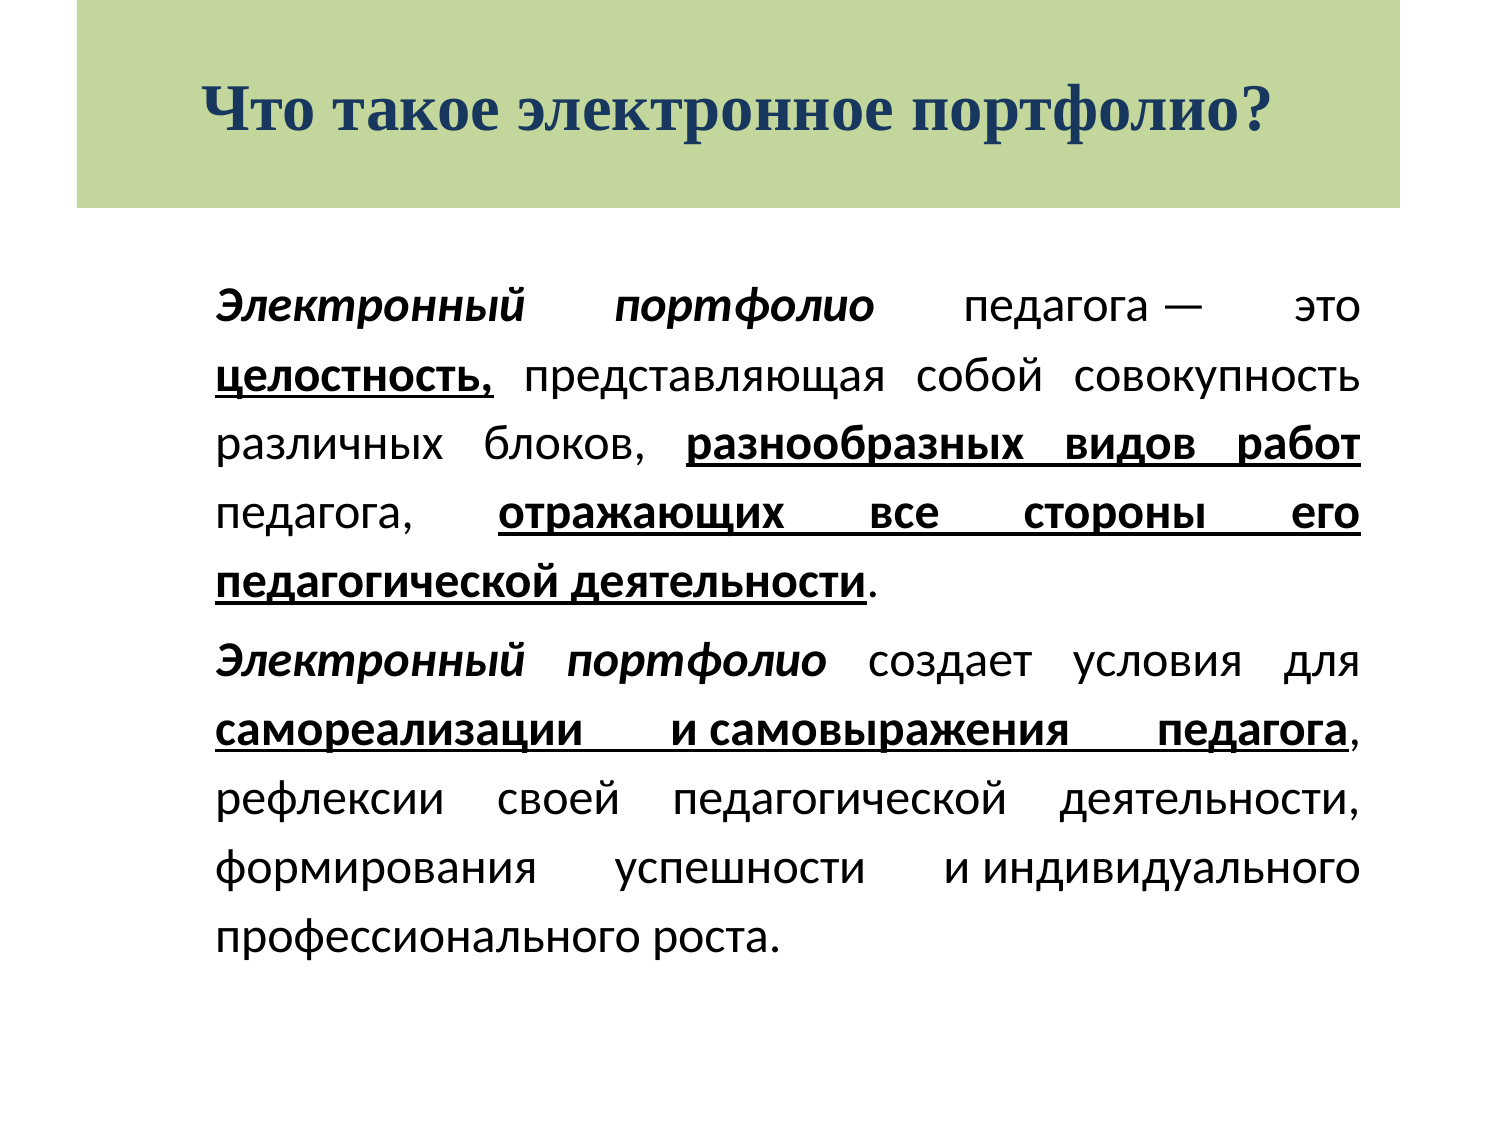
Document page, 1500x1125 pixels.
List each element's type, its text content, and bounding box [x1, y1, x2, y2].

list Электронный портфолио педагога — это целостность, представляющая собой совокупность различных блоков, разнообразных видов работ педагога, отражающих все стороны его педагогической деятельности. Электронный портфолио создает условия для самореализации и самовыражения педагога, рефлексии своей педагогической деятельности, формирования успешности и индивидуального профессионального роста. [100, 255, 1377, 1026]
title Что такое электронное портфолио? [76, 0, 1401, 209]
